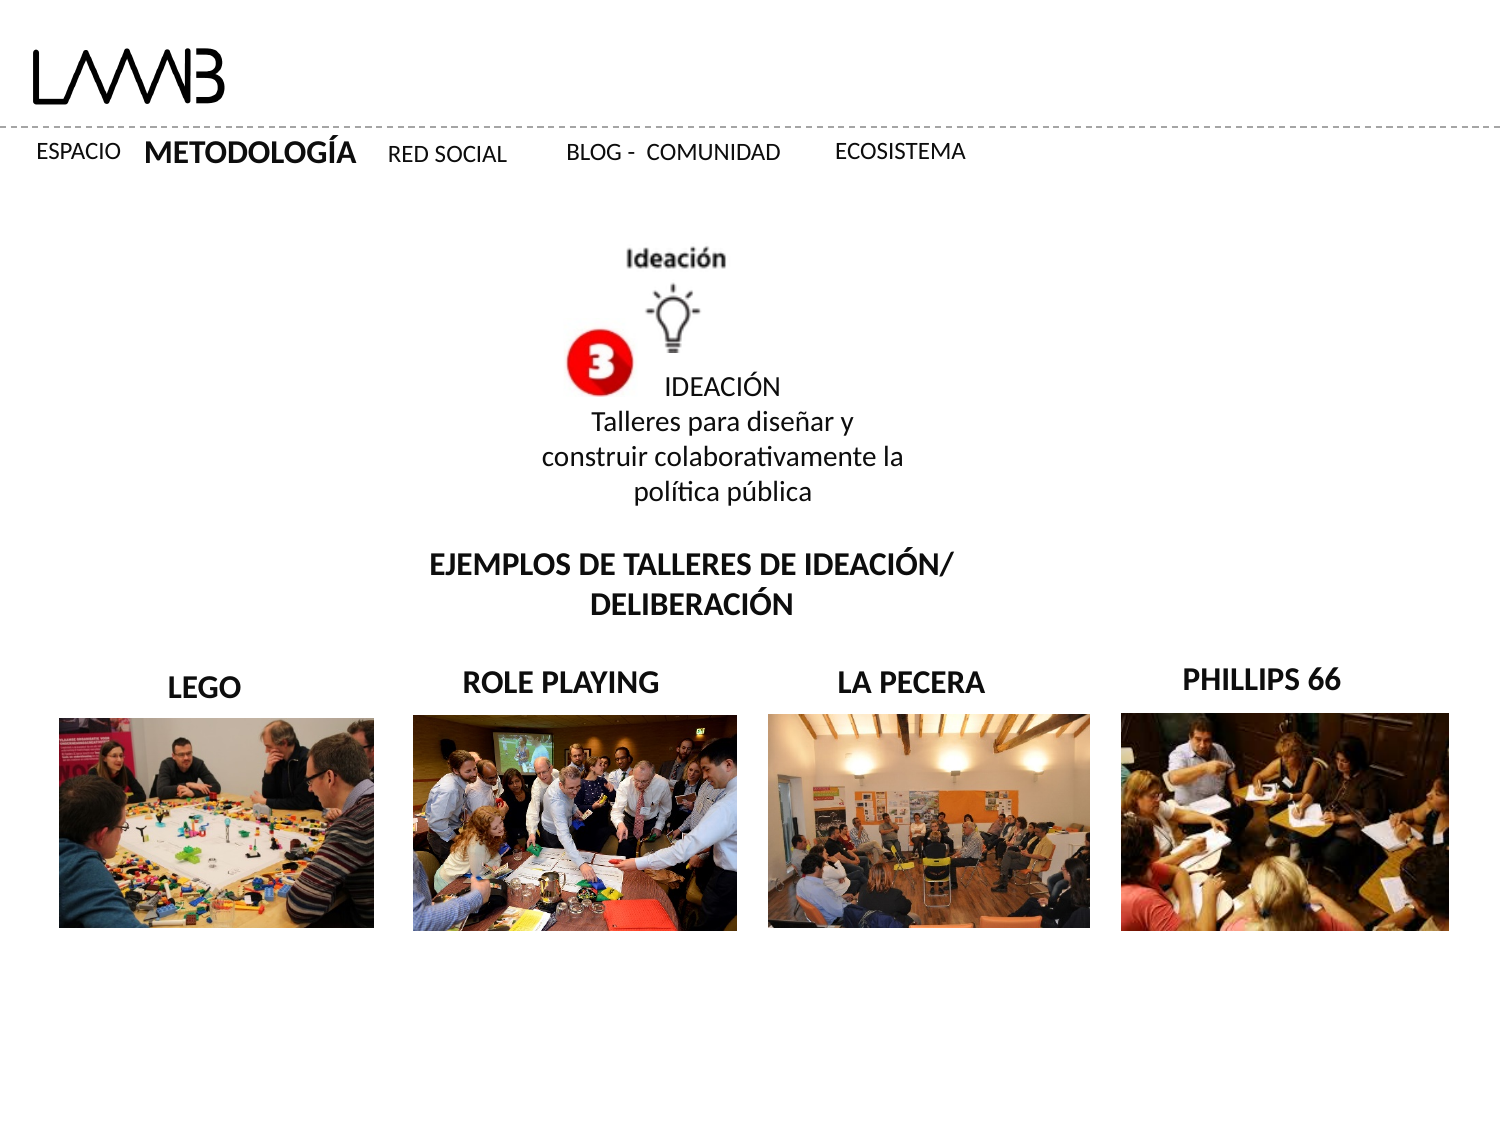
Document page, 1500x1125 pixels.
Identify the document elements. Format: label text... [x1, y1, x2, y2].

picture [768, 714, 1090, 928]
text_box PHILLIPS 66 [1135, 650, 1389, 705]
text_box EJEMPLOS DE TALLERES DE IDEACIÓN/ DELIBERACIÓN [393, 534, 991, 629]
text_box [521, 230, 925, 584]
picture [59, 718, 374, 928]
text_box METODOLOGÍA [129, 128, 383, 178]
text_box RED SOCIAL [373, 129, 577, 175]
picture [1121, 713, 1449, 931]
text_box BLOG - COMUNIDAD [551, 128, 833, 174]
text_box LA PECERA [785, 652, 1039, 708]
text_box ROLE PLAYING [434, 652, 688, 708]
picture [413, 715, 737, 931]
picture [33, 47, 225, 105]
text_box ESPACIO [21, 128, 129, 172]
text_box ECOSISTEMA [820, 128, 1108, 172]
text_box LEGO [78, 657, 331, 713]
text_box METODOLOGÍA [129, 122, 383, 126]
